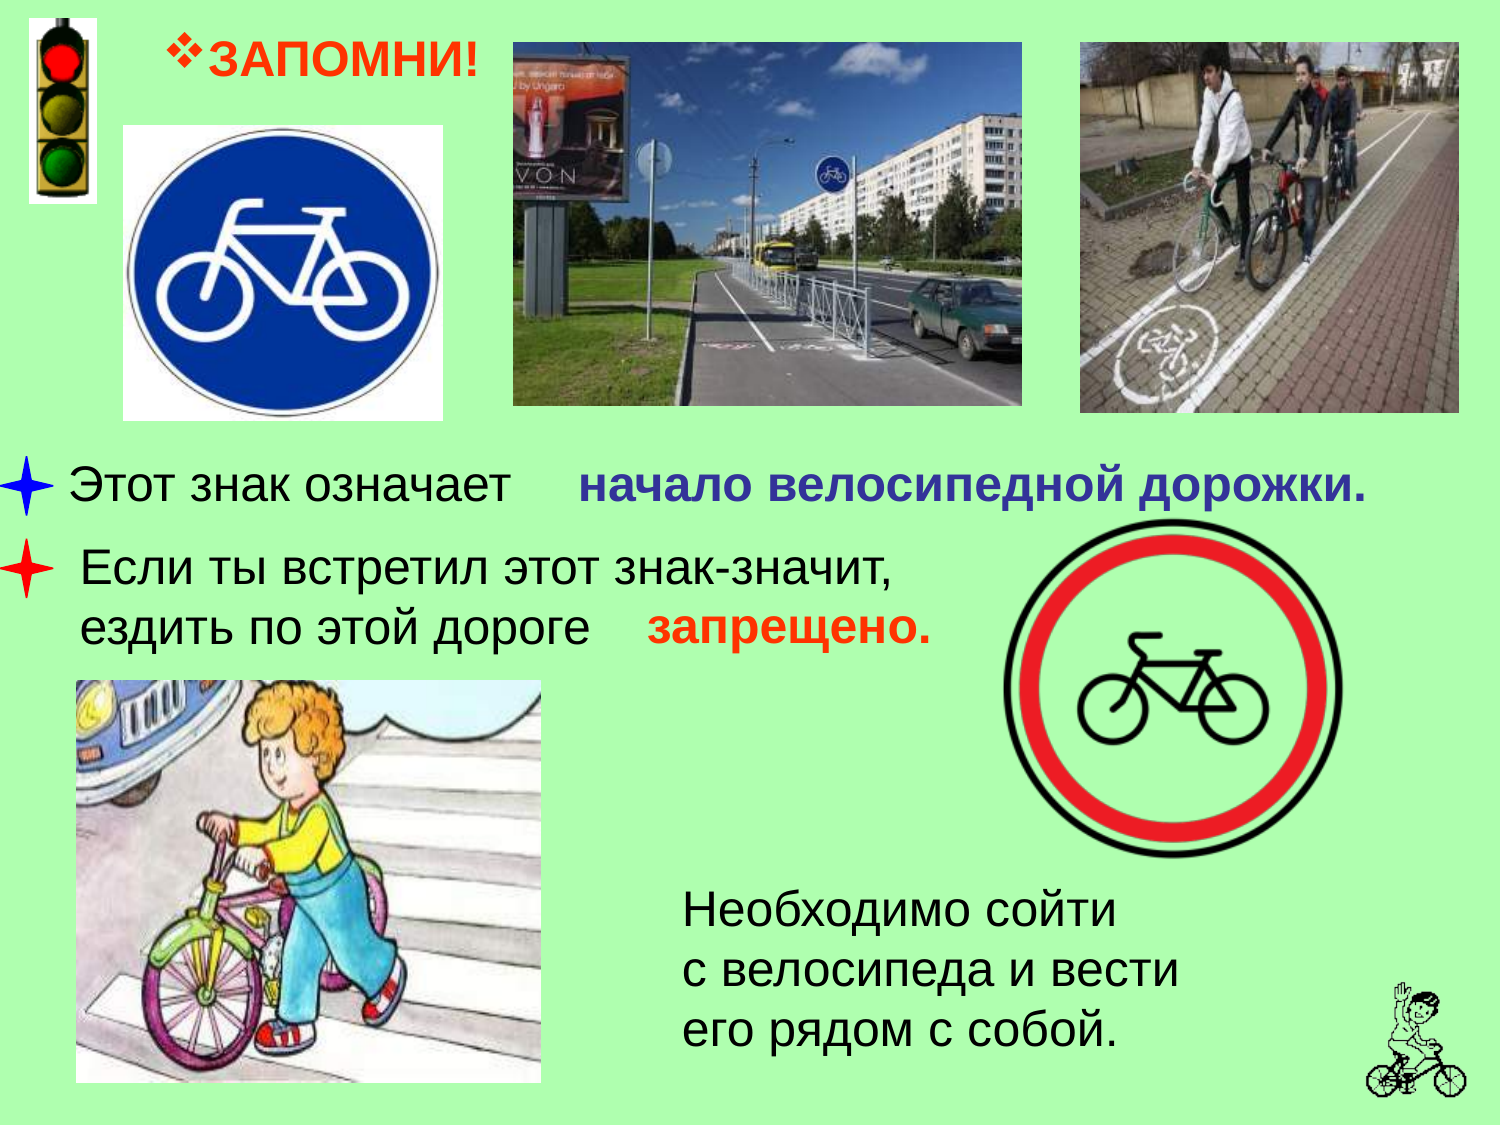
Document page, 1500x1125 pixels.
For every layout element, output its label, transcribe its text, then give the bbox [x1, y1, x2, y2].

text_box [0, 456, 54, 516]
picture [998, 515, 1353, 865]
picture [123, 125, 443, 421]
text_box [0, 538, 54, 598]
picture [1080, 42, 1459, 413]
text_box начало велосипедной дорожки. [563, 444, 1383, 519]
picture [1352, 976, 1478, 1102]
text_box ЗАПОМНИ! [147, 18, 496, 94]
picture [29, 18, 97, 204]
picture [513, 42, 1022, 406]
text_box Этот знак означает [53, 444, 538, 519]
text_box запрещено. [632, 586, 948, 661]
text_box Если ты встретил этот знак-значит, ездить по этой дороге [64, 527, 978, 662]
text_box Необходимо сойти с велосипеда и вести его рядом с собой. [667, 869, 1500, 1065]
picture [76, 680, 541, 1083]
